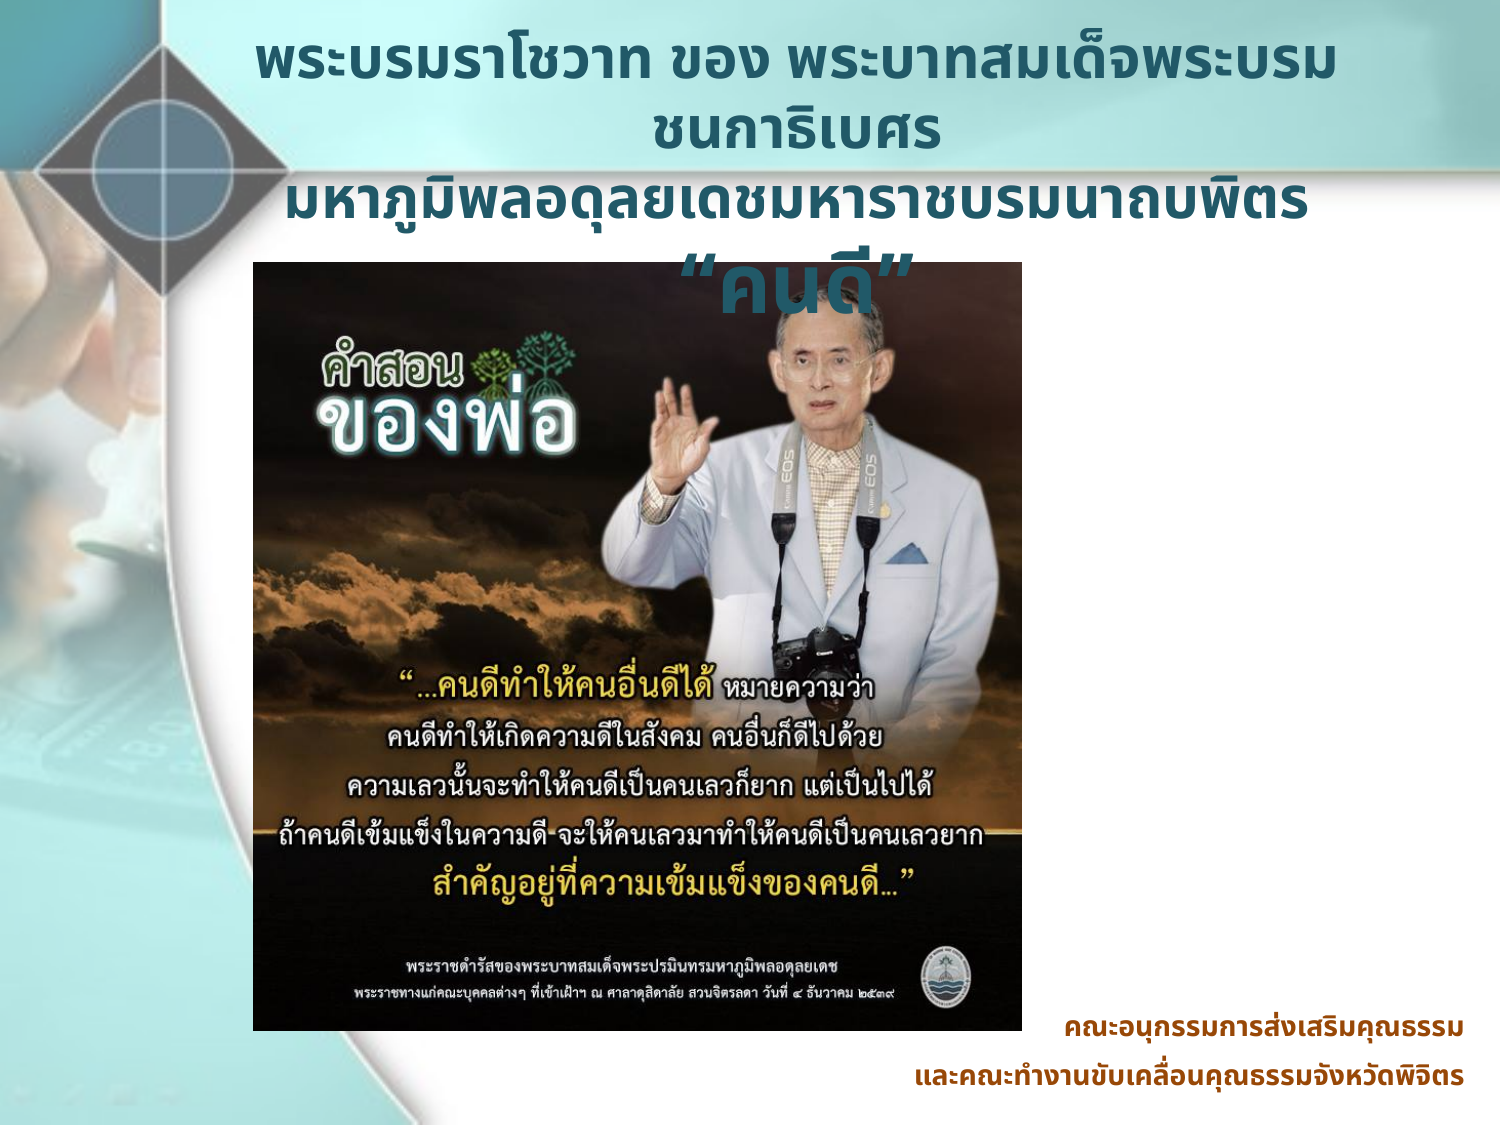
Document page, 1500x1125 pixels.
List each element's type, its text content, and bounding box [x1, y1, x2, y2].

text_box คณะอนุกรรมการส่งเสริมคุณธรรม และคณะทำงานขับเคลื่อนคุณธรรมจังหวัดพิจิตร [807, 999, 1480, 1106]
text_box พระบรมราโชวาท ของ พระบาทสมเด็จพระบรมชนกาธิเบศร มหาภูมิพลอดุลยเดชมหาราชบรมนาถบพิตร “คนดี” [218, 12, 1376, 338]
picture [253, 262, 1022, 1031]
